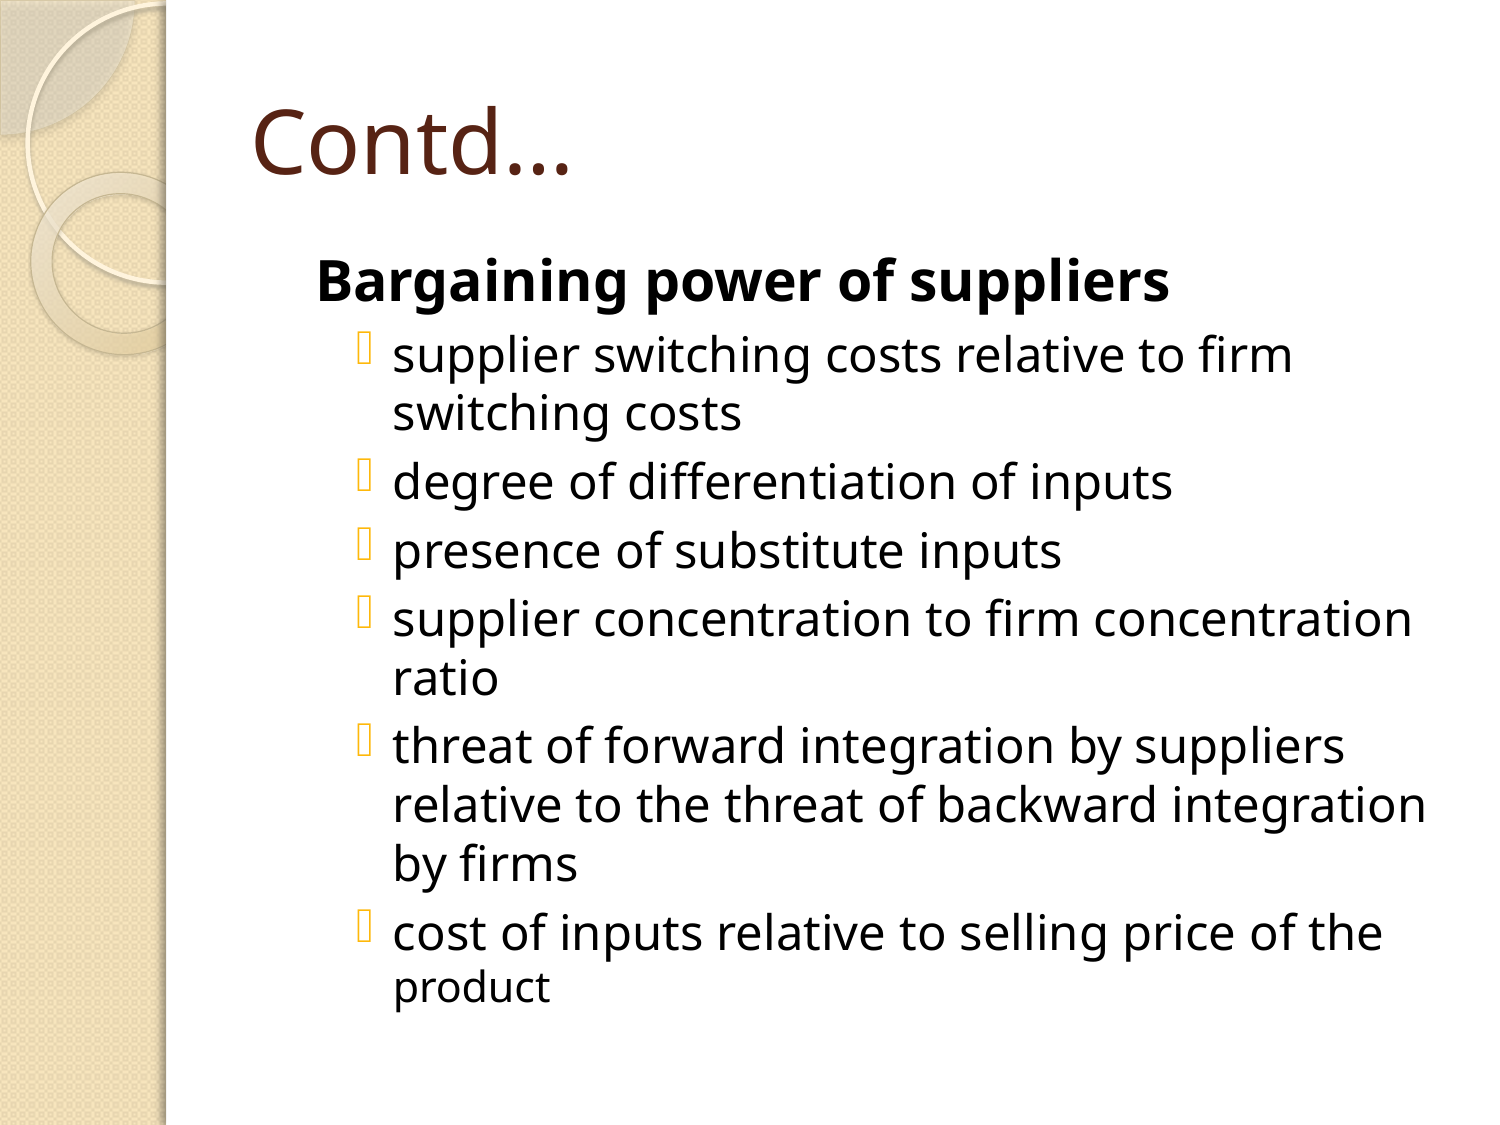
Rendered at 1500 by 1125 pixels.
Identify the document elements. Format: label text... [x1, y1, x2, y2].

list Bargaining power of suppliers supplier switching costs relative to firm switching costs degree of differentiation of inputs presence of substitute inputs supplier concentration to firm concentration ratio threat of forward integration by suppliers relative to the threat of backward integration by firms cost of inputs relative to selling price of the product [235, 237, 1466, 1025]
title Contd… [235, 45, 1466, 233]
